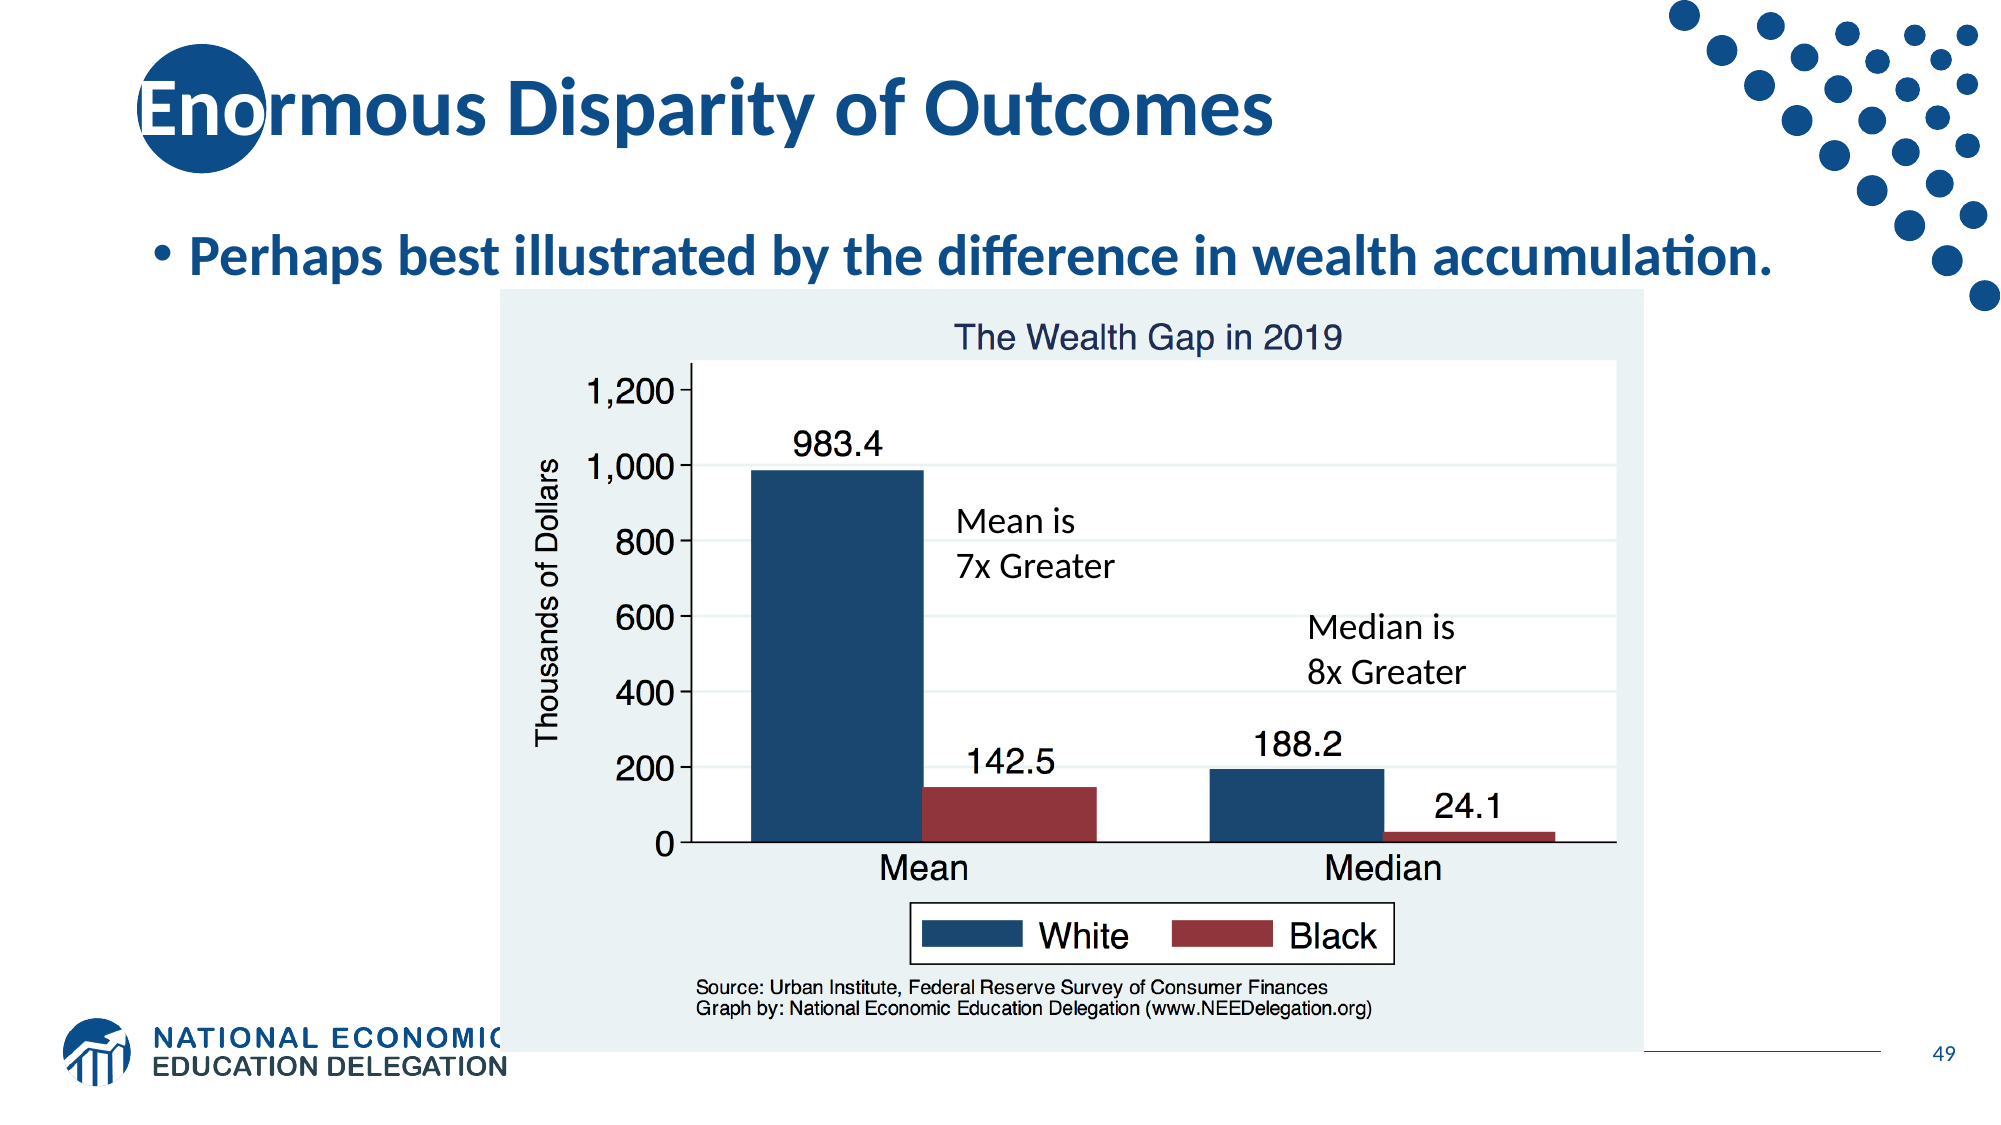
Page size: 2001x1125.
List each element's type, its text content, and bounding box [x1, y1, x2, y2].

title Enormous Disparity of Outcomes [122, 0, 1848, 218]
list Perhaps best illustrated by the difference in wealth accumulation. [137, 216, 1863, 297]
picture [55, 289, 1644, 1091]
slide_number 49 [1521, 1022, 1972, 1082]
